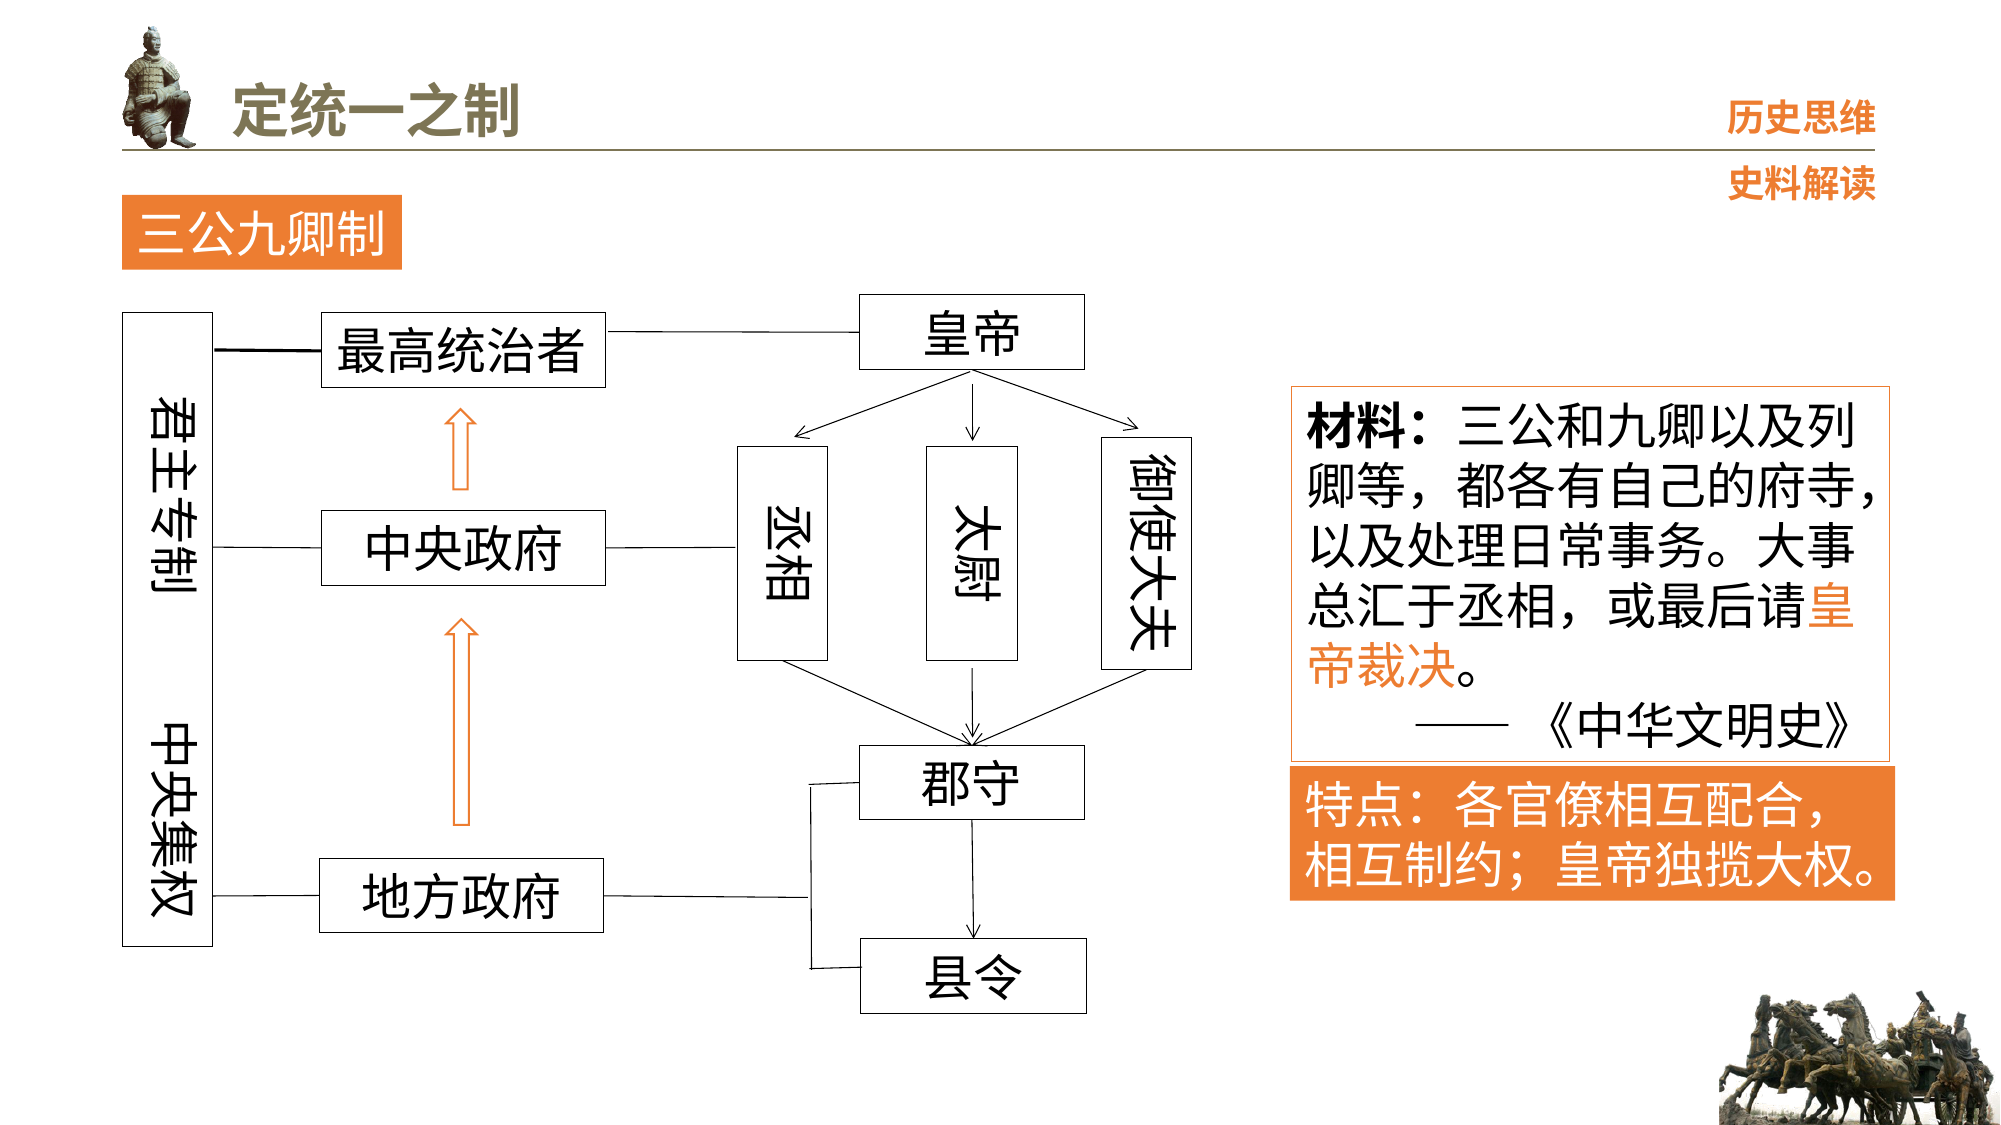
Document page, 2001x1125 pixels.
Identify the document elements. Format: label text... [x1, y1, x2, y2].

text_box 丞相 [737, 446, 828, 661]
text_box 县令 [860, 938, 1087, 1014]
text_box 材料：三公和九卿以及列卿等，都各有自己的府寺，以及处理日常事务。大事总汇于丞相，或最后请皇帝裁决。 ——《中华文明史》 [1291, 386, 1890, 762]
text_box 历史思维 [1712, 87, 1892, 147]
picture [122, 25, 197, 150]
text_box 定统一之制 [216, 66, 562, 149]
text_box [443, 617, 480, 826]
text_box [794, 371, 971, 437]
text_box 地方政府 [319, 858, 604, 933]
text_box 君主专制 中央集权 [122, 312, 213, 947]
text_box 最高统治者 [321, 312, 606, 388]
text_box [443, 407, 478, 491]
picture [1719, 952, 2000, 1125]
text_box 史料解读 [1712, 152, 1892, 213]
text_box 三公九卿制 [122, 194, 402, 270]
text_box 太尉 [926, 446, 1018, 661]
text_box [784, 660, 974, 746]
text_box 特点：各官僚相互配合，相互制约；皇帝独揽大权。 [1289, 766, 1896, 901]
text_box 御使大夫 [1101, 437, 1192, 670]
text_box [973, 669, 1149, 746]
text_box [973, 370, 1139, 429]
text_box 中央政府 [321, 510, 606, 586]
text_box 郡守 [859, 746, 1085, 820]
text_box 皇帝 [859, 294, 1085, 370]
